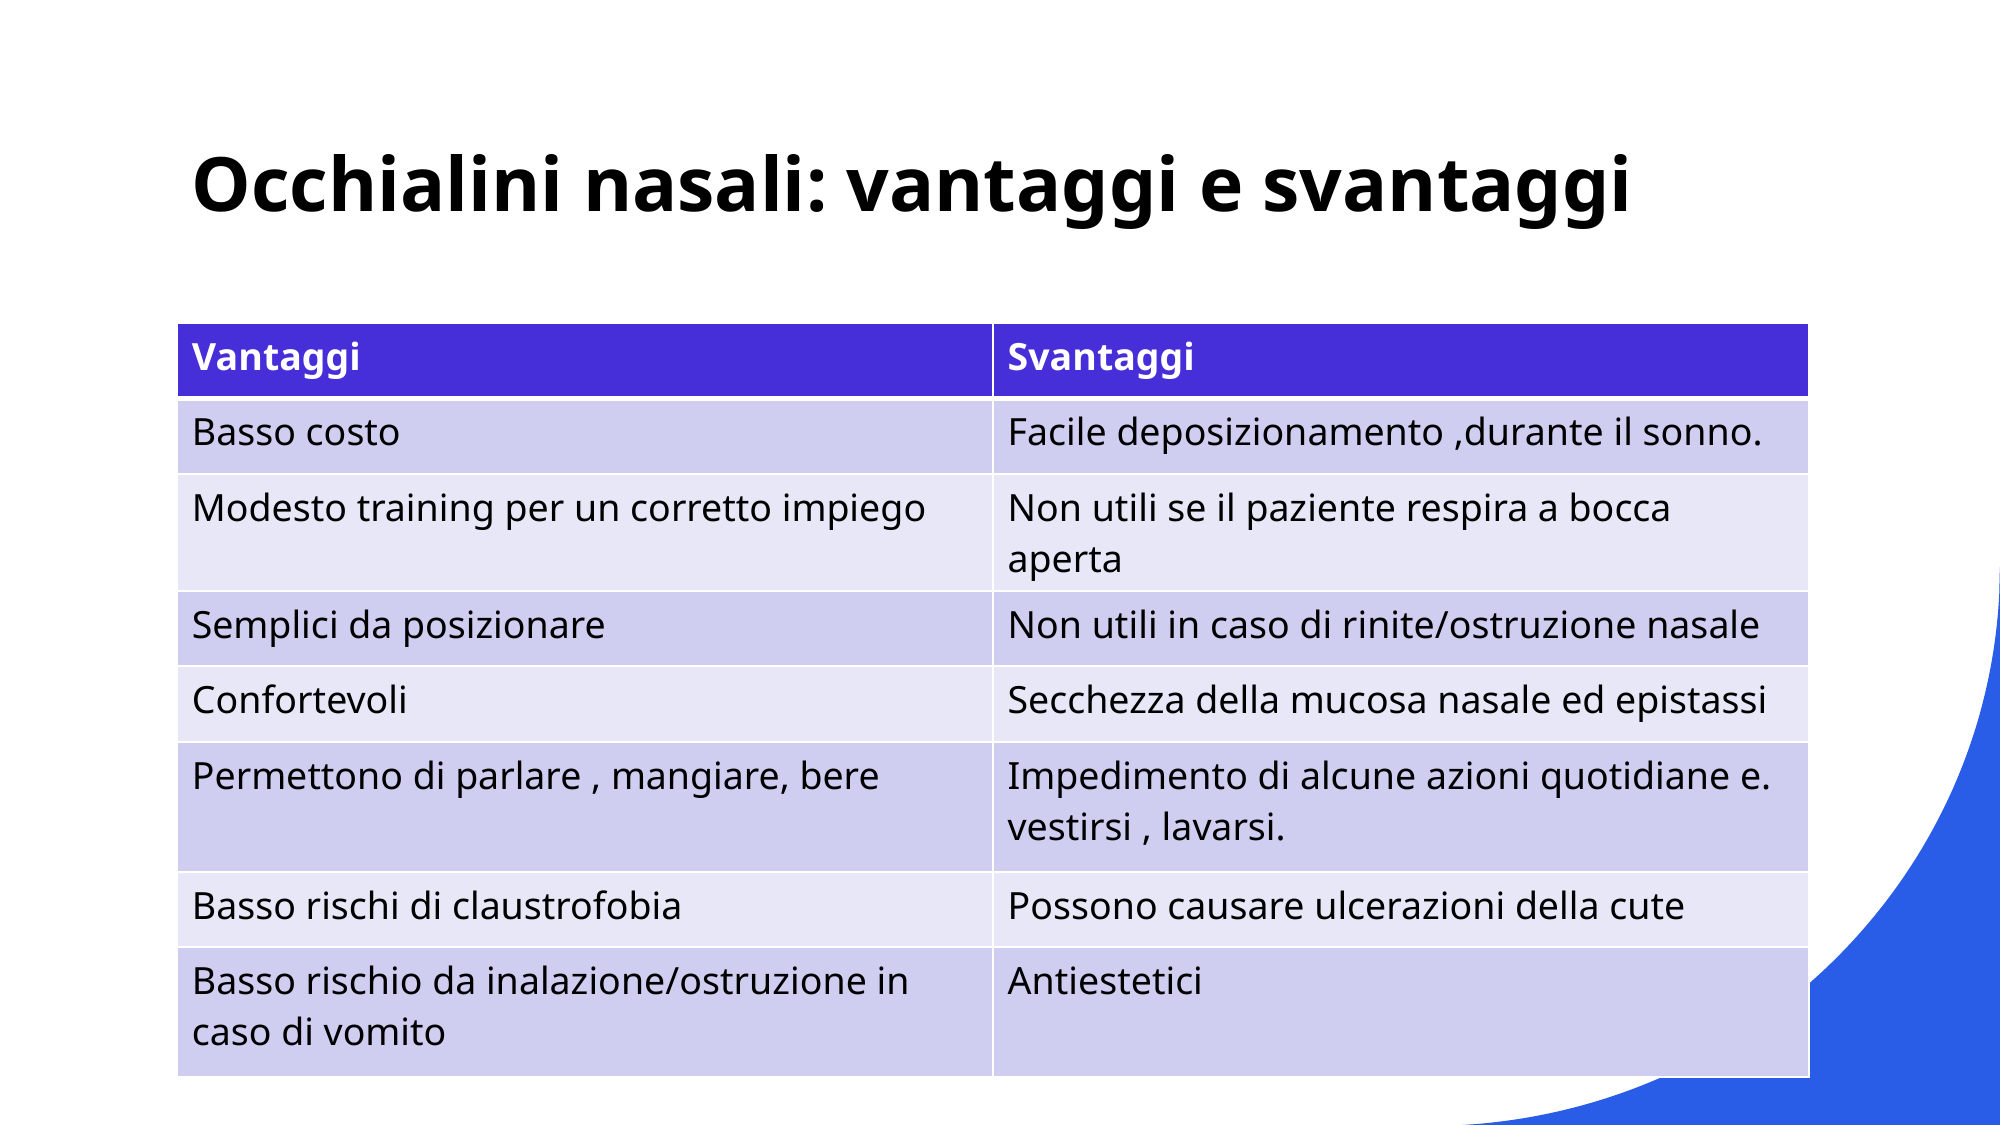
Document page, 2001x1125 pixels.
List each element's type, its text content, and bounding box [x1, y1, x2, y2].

table_cell Facile deposizionamento ,durante il sonno. [994, 401, 1808, 473]
table_cell Basso rischio da inalazione/ostruzione in caso di vomito [178, 948, 992, 1076]
table_cell Impedimento di alcune azioni quotidiane e. vestirsi , lavarsi. [994, 743, 1808, 871]
table_cell Secchezza della mucosa nasale ed epistassi [994, 667, 1808, 741]
table_cell Non utili se il paziente respira a bocca aperta [994, 475, 1808, 590]
table_cell Non utili in caso di rinite/ostruzione nasale [994, 592, 1808, 665]
table_cell Permettono di parlare , mangiare, bere [178, 743, 992, 871]
table_cell Confortevoli [178, 667, 992, 741]
table_header Vantaggi [178, 324, 992, 396]
table_header Svantaggi [994, 324, 1808, 396]
table_cell Modesto training per un corretto impiego [178, 475, 992, 590]
table_cell Basso rischi di claustrofobia [178, 873, 992, 946]
title Occhialini nasali: vantaggi e svantaggi [176, 118, 1809, 234]
table_cell Possono causare ulcerazioni della cute [994, 873, 1808, 946]
table_cell Semplici da posizionare [178, 592, 992, 665]
table_cell Antiestetici [994, 948, 1808, 1076]
table_cell Basso costo [178, 401, 992, 473]
